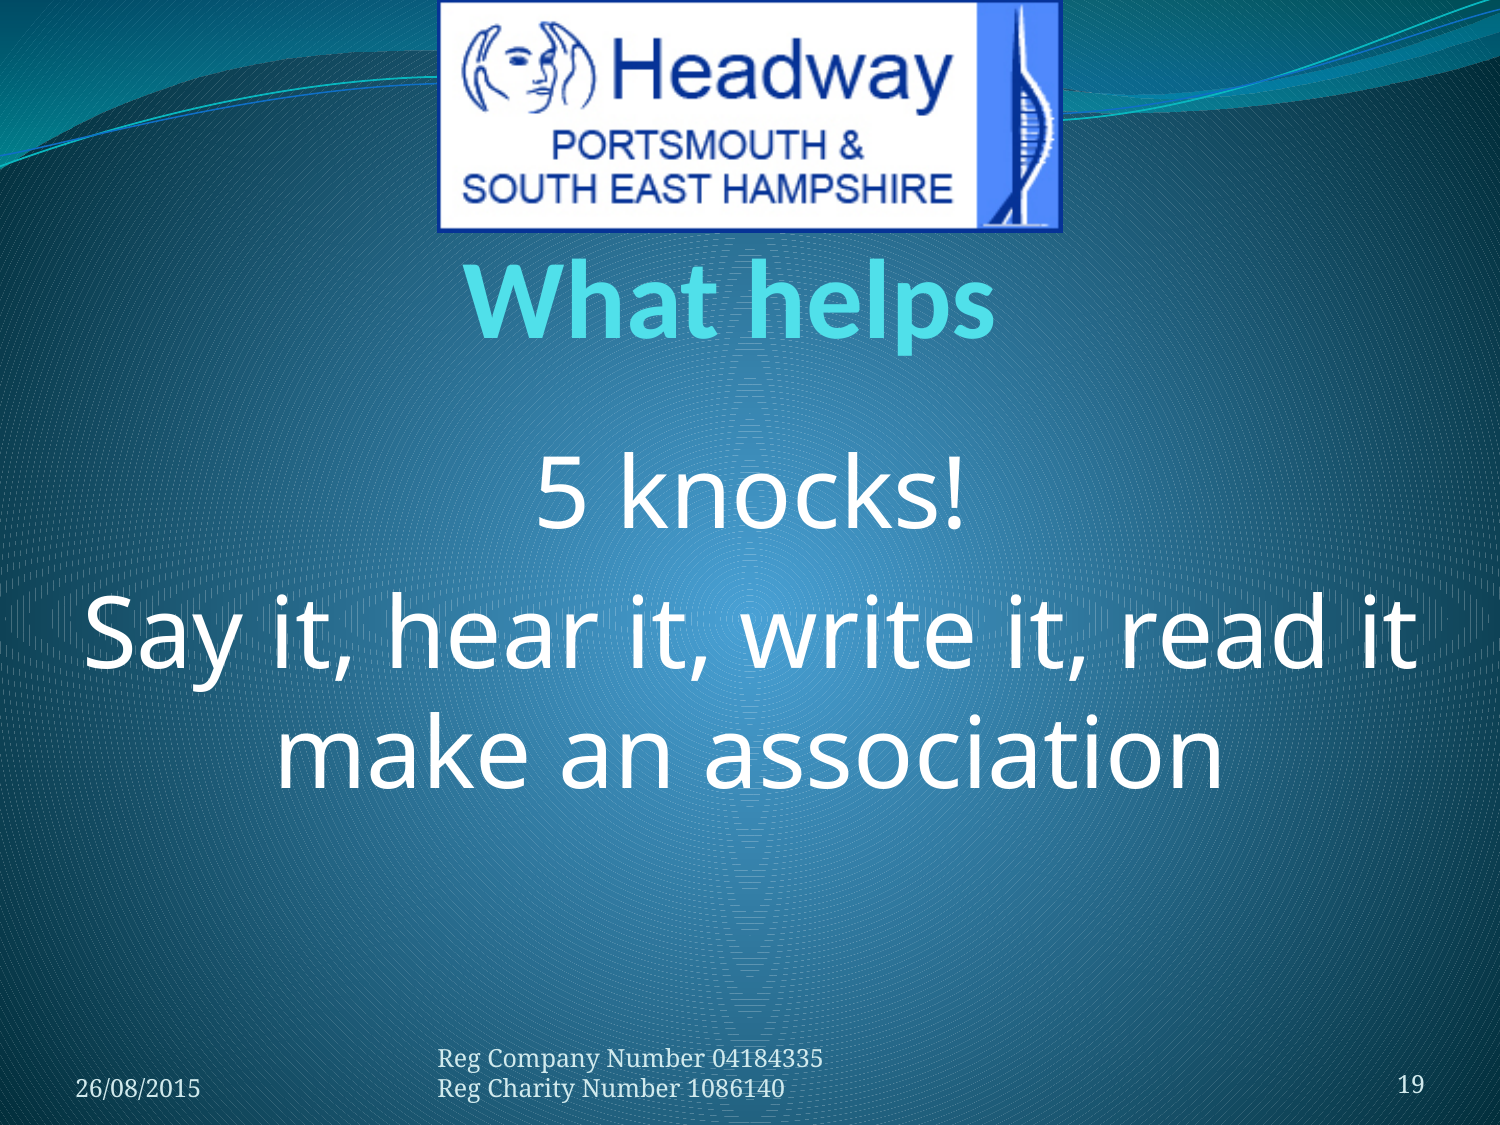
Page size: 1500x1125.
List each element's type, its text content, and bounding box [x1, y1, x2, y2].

subtitle 5 knocks! Say it, hear it, write it, read it make an association [64, 420, 1448, 888]
picture [437, 0, 1063, 224]
title What helps [87, 224, 1376, 362]
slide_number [75, 1042, 425, 1103]
footer Reg Company Number 04184335 Reg Charity Number 1086140 [437, 1042, 988, 1103]
slide_number 19 [1299, 1042, 1425, 1103]
